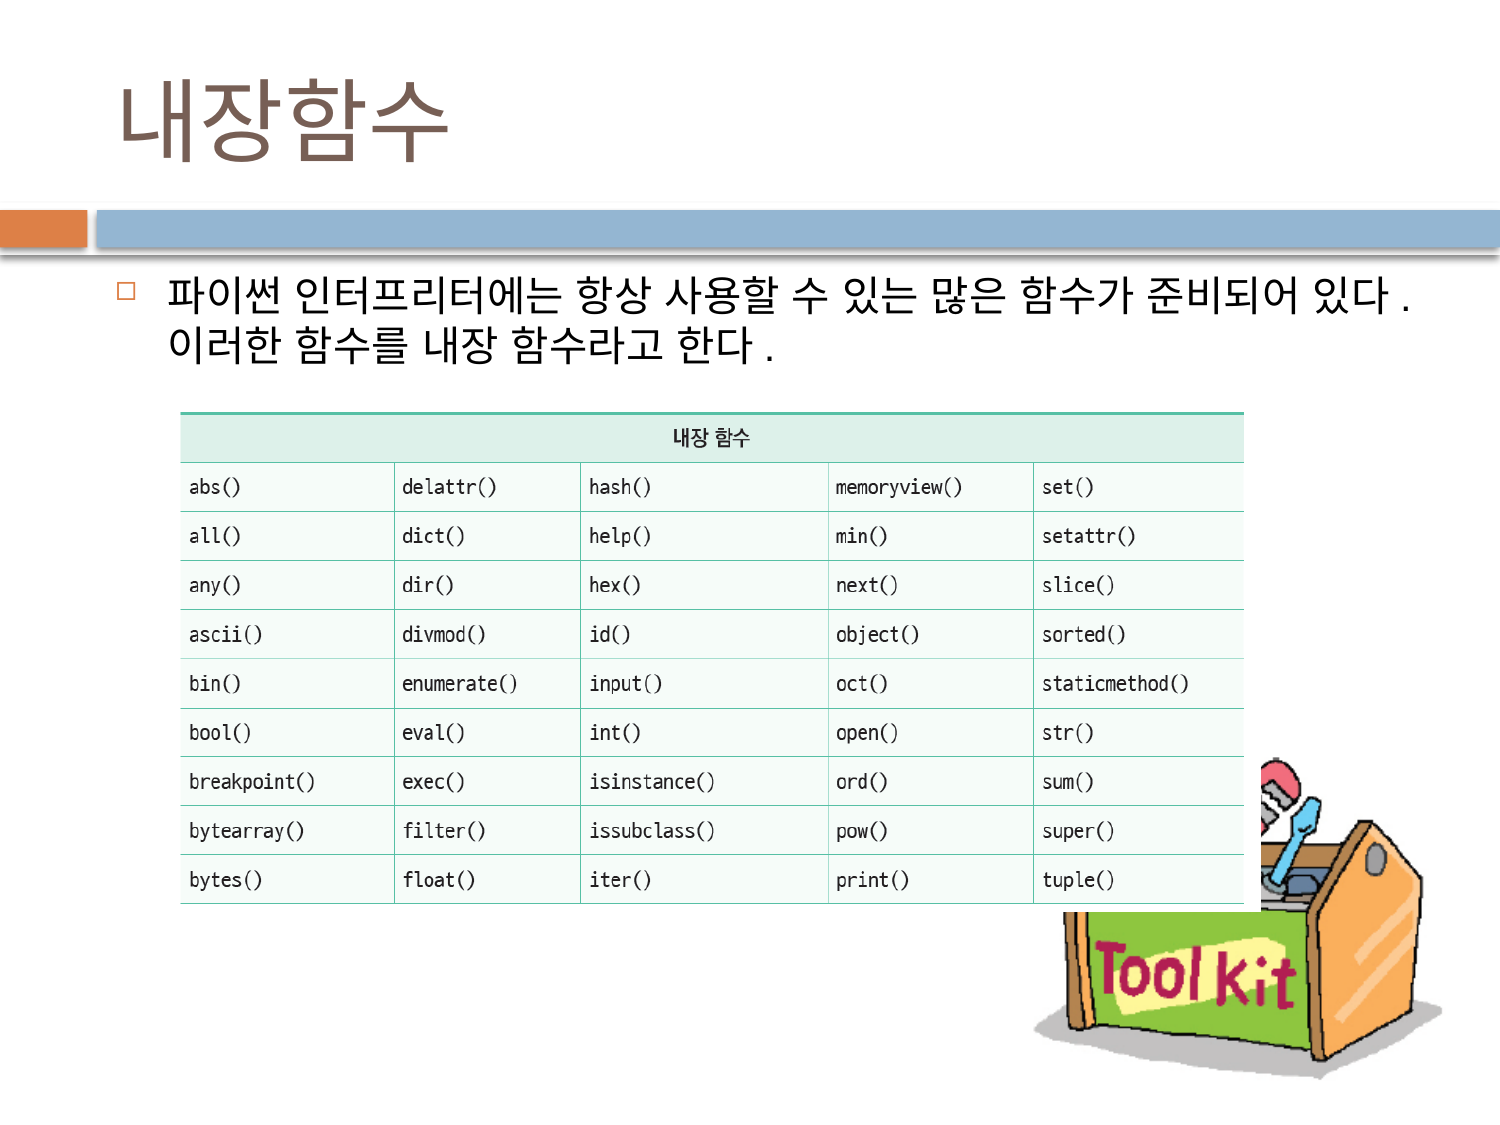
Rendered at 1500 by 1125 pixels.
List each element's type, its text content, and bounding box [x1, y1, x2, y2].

list 파이썬 인터프리터에는 항상 사용할 수 있는 많은 함수가 준비되어 있다. 이러한 함수를 내장 함수라고 한다. [100, 262, 1438, 1000]
picture [164, 388, 1487, 1102]
title 내장함수 [100, 37, 1438, 200]
